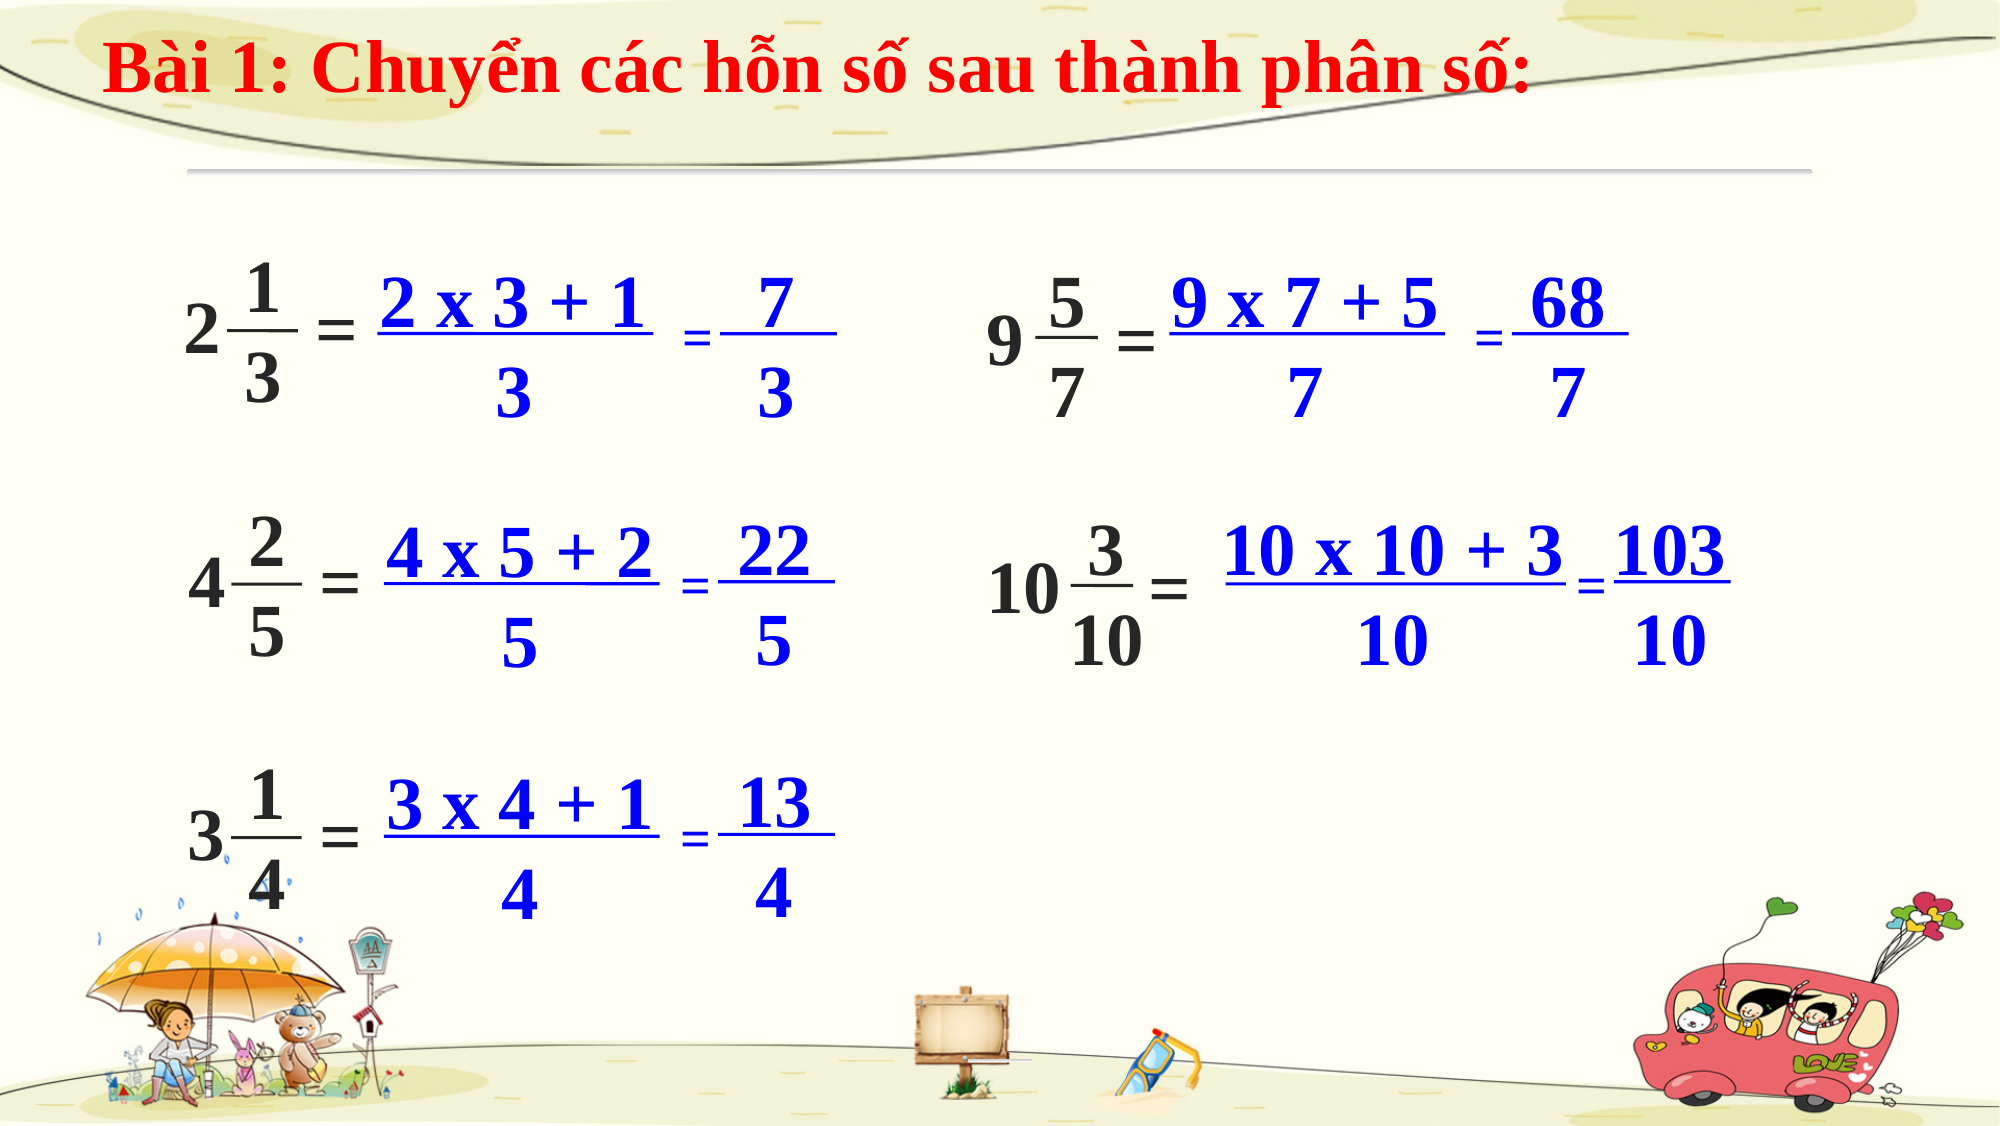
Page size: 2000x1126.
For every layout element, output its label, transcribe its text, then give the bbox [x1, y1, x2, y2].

text_box = [675, 543, 712, 623]
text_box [970, 244, 1153, 442]
text_box = [1462, 294, 1506, 375]
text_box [719, 244, 838, 442]
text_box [1511, 244, 1629, 442]
text_box Bài 1: Chuyển các hỗn số sau thành phân số: [88, 10, 1599, 115]
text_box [363, 244, 665, 442]
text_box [970, 492, 1203, 691]
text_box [168, 230, 393, 428]
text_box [172, 483, 397, 682]
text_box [1204, 492, 1582, 691]
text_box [1598, 492, 1743, 691]
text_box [369, 747, 671, 945]
text_box = [675, 795, 712, 876]
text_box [172, 737, 378, 935]
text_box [717, 492, 836, 691]
picture [0, 0, 2000, 1126]
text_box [717, 745, 836, 943]
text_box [1155, 244, 1457, 442]
text_box = [1585, 542, 1593, 623]
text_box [369, 494, 671, 692]
text_box = [669, 295, 714, 375]
